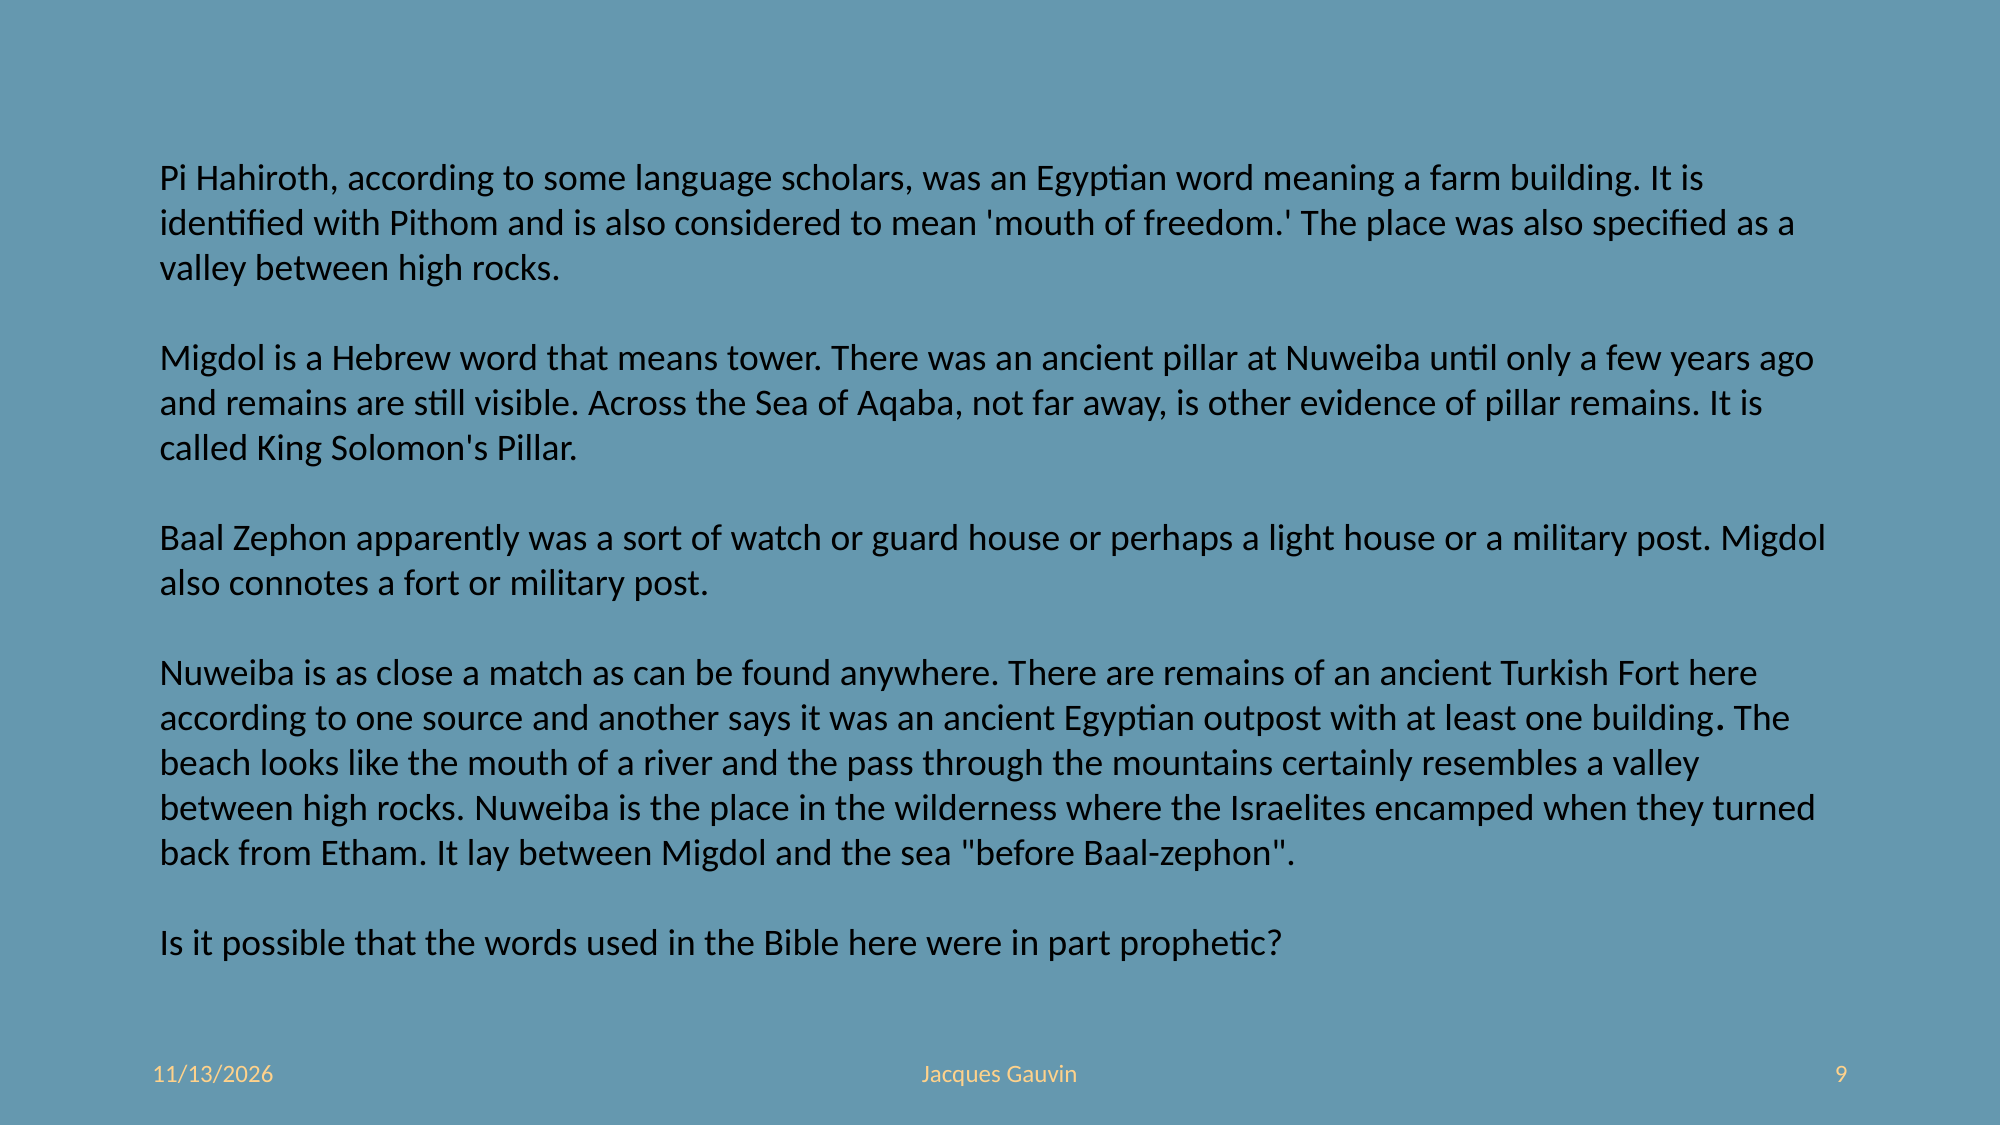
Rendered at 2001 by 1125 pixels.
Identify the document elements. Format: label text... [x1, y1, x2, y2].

text_box Pi Hahiroth, according to some language scholars, was an Egyptian word meaning a farm building. It is identified with Pithom and is also considered to mean 'mouth of freedom.' The place was also specified as a valley between high rocks. Migdol is a Hebrew word that means tower. There was an ancient pillar at Nuweiba until only a few years ago and remains are still visible. Across the Sea of Aqaba, not far away, is other evidence of pillar remains. It is called King Solomon's Pillar. Baal Zephon apparently was a sort of watch or guard house or perhaps a light house or a military post. Migdol also connotes a fort or military post. Nuweiba is as close a match as can be found anywhere. There are remains of an ancient Turkish Fort here according to one source and another says it was an ancient Egyptian outpost with at least one building. The beach looks like the mouth of a river and the pass through the mountains certainly resembles a valley between high rocks. Nuweiba is the place in the wilderness where the Israelites encamped when they turned back from Etham. It lay between Migdol and the sea "before Baal-zephon". Is it possible that the words used in the Bible here were in part prophetic? [144, 145, 1855, 971]
footer Jacques Gauvin [662, 1042, 1338, 1103]
slide_number 9 [1412, 1042, 1863, 1103]
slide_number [137, 1042, 588, 1103]
